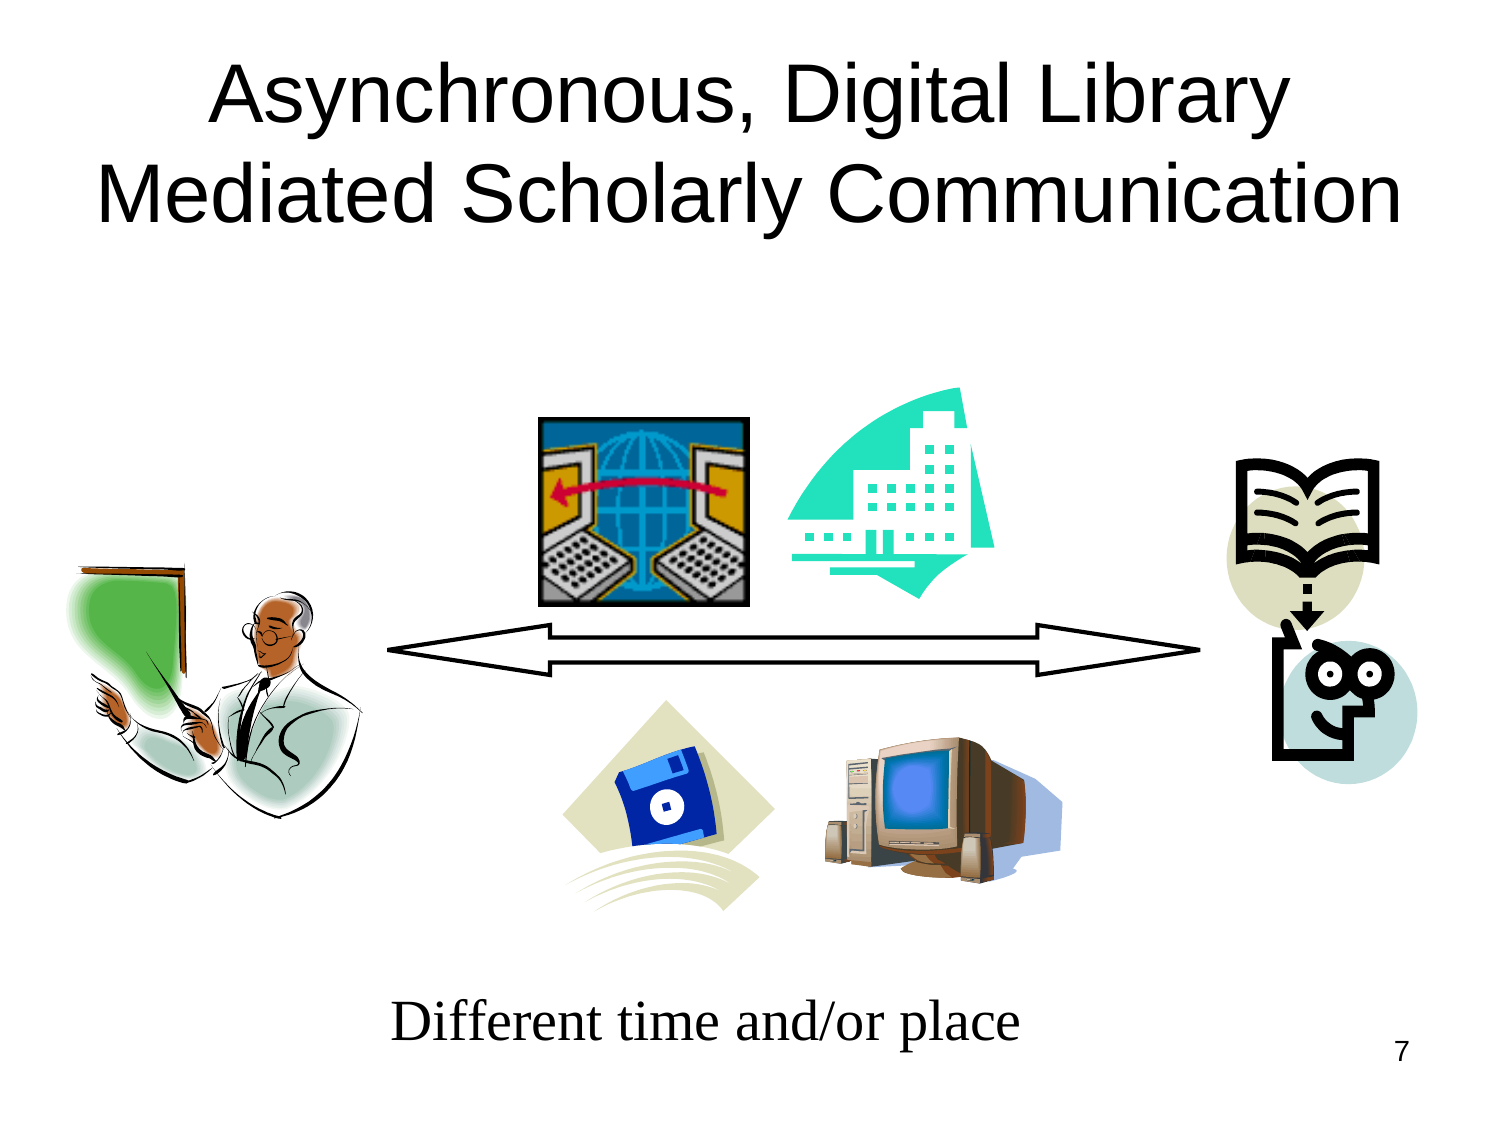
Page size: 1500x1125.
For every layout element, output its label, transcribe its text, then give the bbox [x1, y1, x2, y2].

picture [562, 699, 776, 912]
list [538, 416, 751, 607]
picture [787, 387, 995, 600]
slide_number 7 [1074, 1024, 1426, 1103]
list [62, 562, 363, 820]
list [1226, 458, 1418, 785]
picture [824, 737, 1063, 884]
title Asynchronous, Digital Library Mediated Scholarly Communication [74, 44, 1426, 233]
text_box [387, 624, 1200, 676]
text_box Different time and/or place [375, 975, 1037, 1060]
